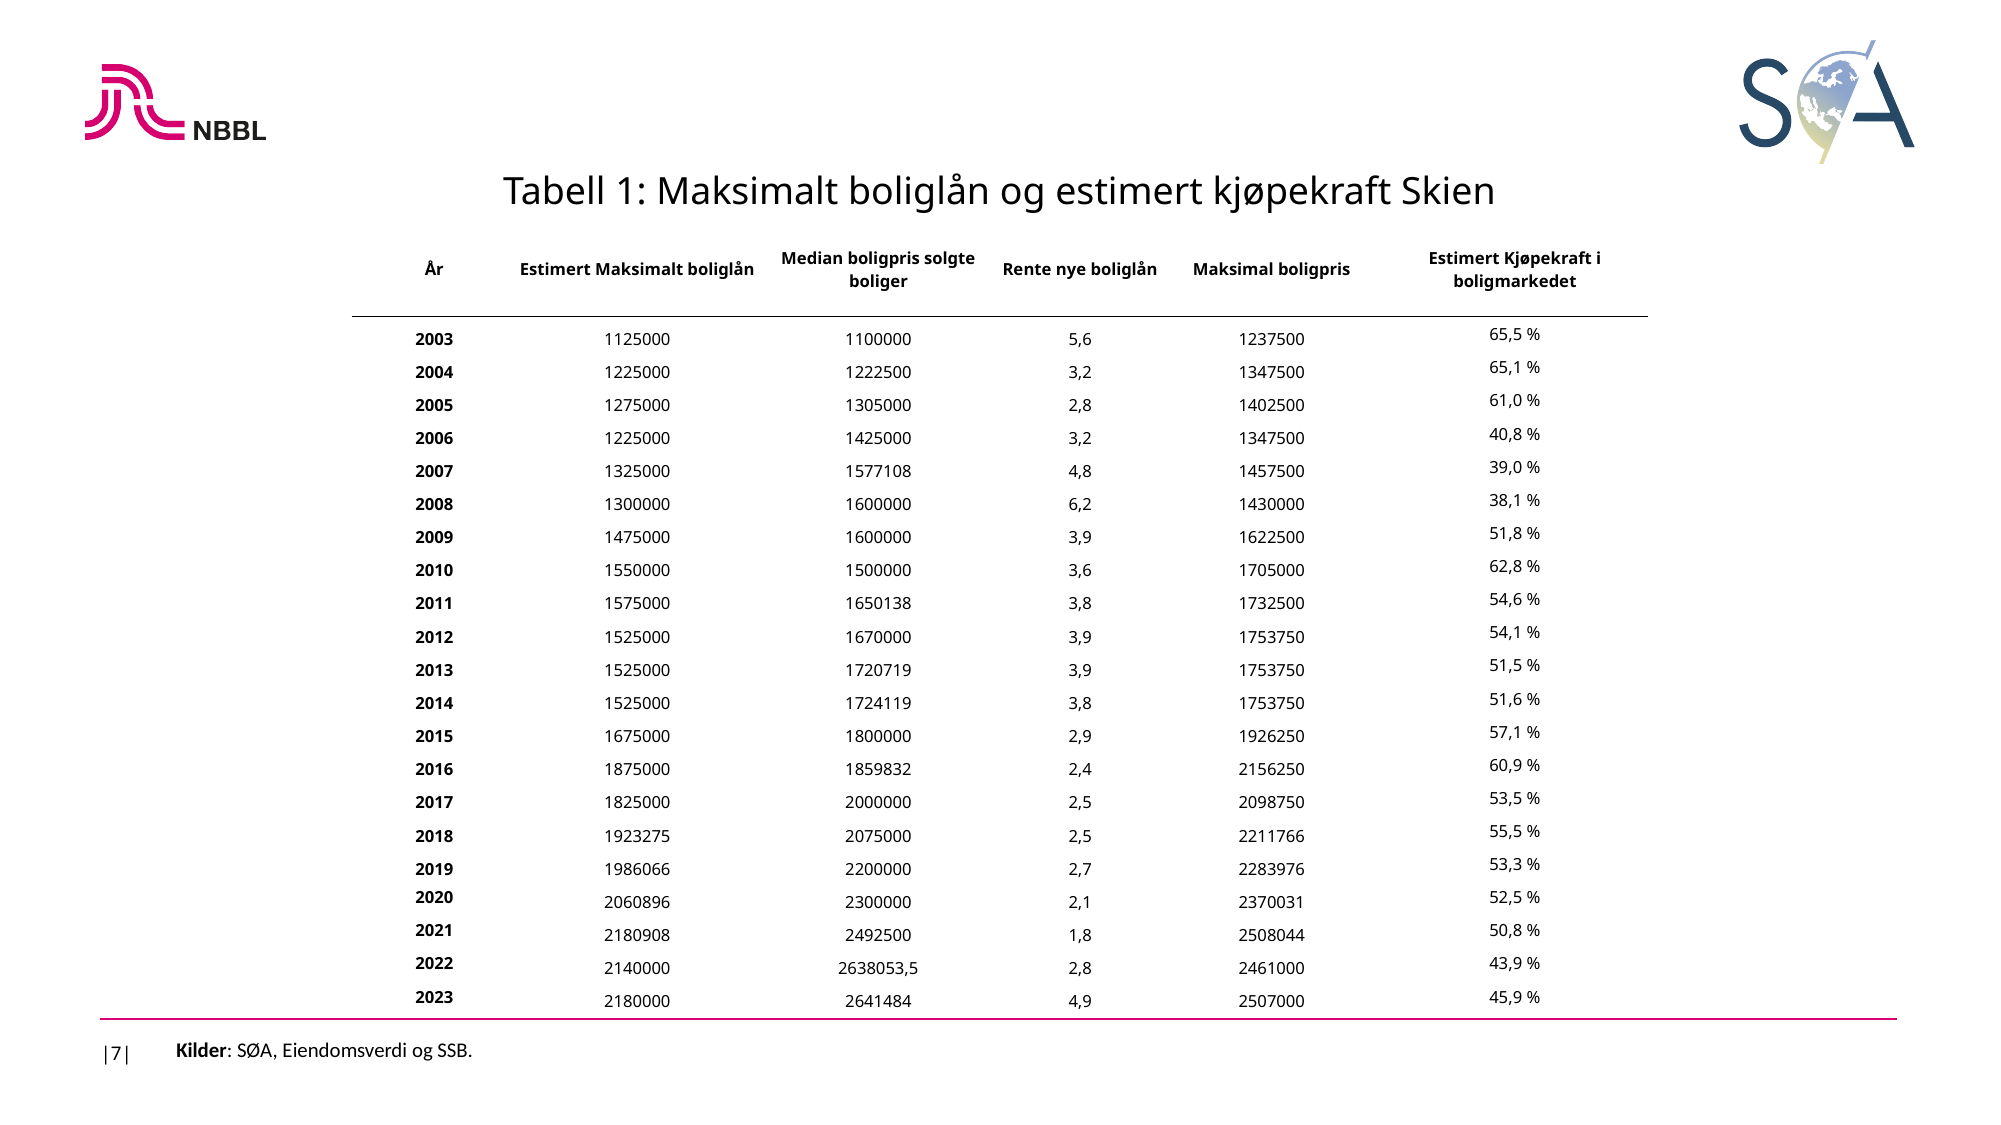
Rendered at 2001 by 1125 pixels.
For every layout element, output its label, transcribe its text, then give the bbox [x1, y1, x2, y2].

table_header Maksimal boligpris [1162, 220, 1382, 316]
table_cell 2009 [352, 516, 517, 549]
table_cell 51,6 % [1382, 681, 1648, 715]
table_cell 2006 [352, 416, 517, 449]
table_cell 2018 [352, 814, 517, 847]
table_cell 62,8 % [1382, 549, 1648, 582]
table_cell 1622500 [1162, 516, 1382, 549]
picture [85, 64, 266, 140]
table_cell 2014 [352, 681, 517, 715]
table_cell 2022 [352, 946, 517, 980]
table_cell 2370031 [1162, 880, 1382, 913]
table_cell 3,6 [999, 549, 1162, 582]
table_cell 3,9 [999, 615, 1162, 648]
table_cell 1825000 [517, 781, 758, 814]
table_cell 1753750 [1162, 615, 1382, 648]
table_cell 1237500 [1162, 317, 1382, 350]
table_cell 39,0 % [1382, 449, 1648, 483]
table_cell 1859832 [758, 748, 999, 781]
table_cell 1675000 [517, 715, 758, 748]
table_header Estimert Maksimalt boliglån [517, 220, 758, 316]
table_cell 1577108 [758, 449, 999, 483]
table_cell 2,8 [999, 946, 1162, 980]
table_cell 38,1 % [1382, 483, 1648, 516]
table_cell 2200000 [758, 847, 999, 880]
table_cell 2300000 [758, 880, 999, 913]
table_cell 1225000 [517, 350, 758, 383]
table_cell 1926250 [1162, 715, 1382, 748]
table_cell 3,8 [999, 681, 1162, 715]
table_cell 1986066 [517, 847, 758, 880]
table_cell 2075000 [758, 814, 999, 847]
table_cell 1720719 [758, 648, 999, 681]
table_cell 1430000 [1162, 483, 1382, 516]
table_cell 2283976 [1162, 847, 1382, 880]
table_cell 2010 [352, 549, 517, 582]
table_cell 53,3 % [1382, 847, 1648, 880]
table_cell 2019 [352, 847, 517, 880]
table_cell 4,8 [999, 449, 1162, 483]
table_cell 2638053,5 [758, 946, 999, 980]
table_cell 1457500 [1162, 449, 1382, 483]
table_cell 54,6 % [1382, 582, 1648, 615]
table_cell 2020 [352, 880, 517, 913]
table_header År [352, 220, 517, 316]
table_cell 2008 [352, 483, 517, 516]
table_cell 2180000 [517, 980, 758, 1013]
table_cell 1753750 [1162, 681, 1382, 715]
table_cell 2156250 [1162, 748, 1382, 781]
table_cell 1525000 [517, 615, 758, 648]
table_cell 2,7 [999, 847, 1162, 880]
table_cell 1,8 [999, 913, 1162, 946]
table_cell 2507000 [1162, 980, 1382, 1013]
table_cell 2,5 [999, 781, 1162, 814]
table_cell 2003 [352, 317, 517, 350]
table_cell 1325000 [517, 449, 758, 483]
table_cell 1305000 [758, 383, 999, 416]
table_cell 1347500 [1162, 350, 1382, 383]
table_cell 2007 [352, 449, 517, 483]
table_header Estimert Kjøpekraft i boligmarkedet [1382, 220, 1648, 316]
table_cell 4,9 [999, 980, 1162, 1013]
table_cell 2015 [352, 715, 517, 748]
table_cell 2,9 [999, 715, 1162, 748]
table_cell 57,1 % [1382, 715, 1648, 748]
table_cell 2017 [352, 781, 517, 814]
table_cell 2,8 [999, 383, 1162, 416]
table_cell 1525000 [517, 681, 758, 715]
table_cell 5,6 [999, 317, 1162, 350]
table_cell 2005 [352, 383, 517, 416]
table_cell 1875000 [517, 748, 758, 781]
table_cell 1600000 [758, 483, 999, 516]
table_cell 2180908 [517, 913, 758, 946]
table_cell 1100000 [758, 317, 999, 350]
table_cell 1222500 [758, 350, 999, 383]
table_cell 1705000 [1162, 549, 1382, 582]
table_cell 1650138 [758, 582, 999, 615]
table_cell 40,8 % [1382, 416, 1648, 449]
table_cell 1600000 [758, 516, 999, 549]
picture [1739, 40, 1915, 159]
table_cell 2023 [352, 980, 517, 1013]
table_cell 1724119 [758, 681, 999, 715]
table_cell 65,5 % [1382, 317, 1648, 350]
table_cell 1753750 [1162, 648, 1382, 681]
table_cell 2641484 [758, 980, 999, 1013]
table_cell 2,5 [999, 814, 1162, 847]
table_cell 2060896 [517, 880, 758, 913]
table_cell 1347500 [1162, 416, 1382, 449]
table_cell 1800000 [758, 715, 999, 748]
table_cell 3,9 [999, 516, 1162, 549]
table_cell 65,1 % [1382, 350, 1648, 383]
table_cell 43,9 % [1382, 946, 1648, 980]
table_cell 1923275 [517, 814, 758, 847]
table_cell 2021 [352, 913, 517, 946]
table_cell 50,8 % [1382, 913, 1648, 946]
table_cell 2492500 [758, 913, 999, 946]
table_cell 2211766 [1162, 814, 1382, 847]
table_cell 51,5 % [1382, 648, 1648, 681]
table_cell 2016 [352, 748, 517, 781]
table_cell 3,2 [999, 350, 1162, 383]
table_cell 1500000 [758, 549, 999, 582]
table_cell 1125000 [517, 317, 758, 350]
text_box Tabell 1: Maksimalt boliglån og estimert kjøpekraft Skien [0, 159, 2000, 220]
table_header Rente nye boliglån [999, 220, 1162, 316]
table_cell 1300000 [517, 483, 758, 516]
table_cell 1550000 [517, 549, 758, 582]
table_cell 53,5 % [1382, 781, 1648, 814]
table_cell 6,2 [999, 483, 1162, 516]
table_cell 55,5 % [1382, 814, 1648, 847]
table_cell 2004 [352, 350, 517, 383]
table_cell 2140000 [517, 946, 758, 980]
table_cell 1732500 [1162, 582, 1382, 615]
table_cell 1575000 [517, 582, 758, 615]
table_cell 60,9 % [1382, 748, 1648, 781]
table_cell 2,1 [999, 880, 1162, 913]
table_cell 2508044 [1162, 913, 1382, 946]
table_cell 1670000 [758, 615, 999, 648]
table_header Median boligpris solgte boliger [758, 220, 999, 316]
table_cell 54,1 % [1382, 615, 1648, 648]
table_cell 2011 [352, 582, 517, 615]
table_cell 1475000 [517, 516, 758, 549]
table_cell 45,9 % [1382, 980, 1648, 1013]
table_cell 51,8 % [1382, 516, 1648, 549]
table_cell 2461000 [1162, 946, 1382, 980]
table_cell 1275000 [517, 383, 758, 416]
table_cell 1525000 [517, 648, 758, 681]
table_cell 2012 [352, 615, 517, 648]
table_cell 2098750 [1162, 781, 1382, 814]
table_cell 3,8 [999, 582, 1162, 615]
table_cell 1402500 [1162, 383, 1382, 416]
table_cell 1425000 [758, 416, 999, 449]
slide_number |7| [85, 1013, 162, 1074]
table_cell 1225000 [517, 416, 758, 449]
table_cell 2,4 [999, 748, 1162, 781]
table_cell 3,2 [999, 416, 1162, 449]
table_cell 3,9 [999, 648, 1162, 681]
table_cell 2000000 [758, 781, 999, 814]
table_cell 2013 [352, 648, 517, 681]
table_cell 52,5 % [1382, 880, 1648, 913]
table_cell 61,0 % [1382, 383, 1648, 416]
